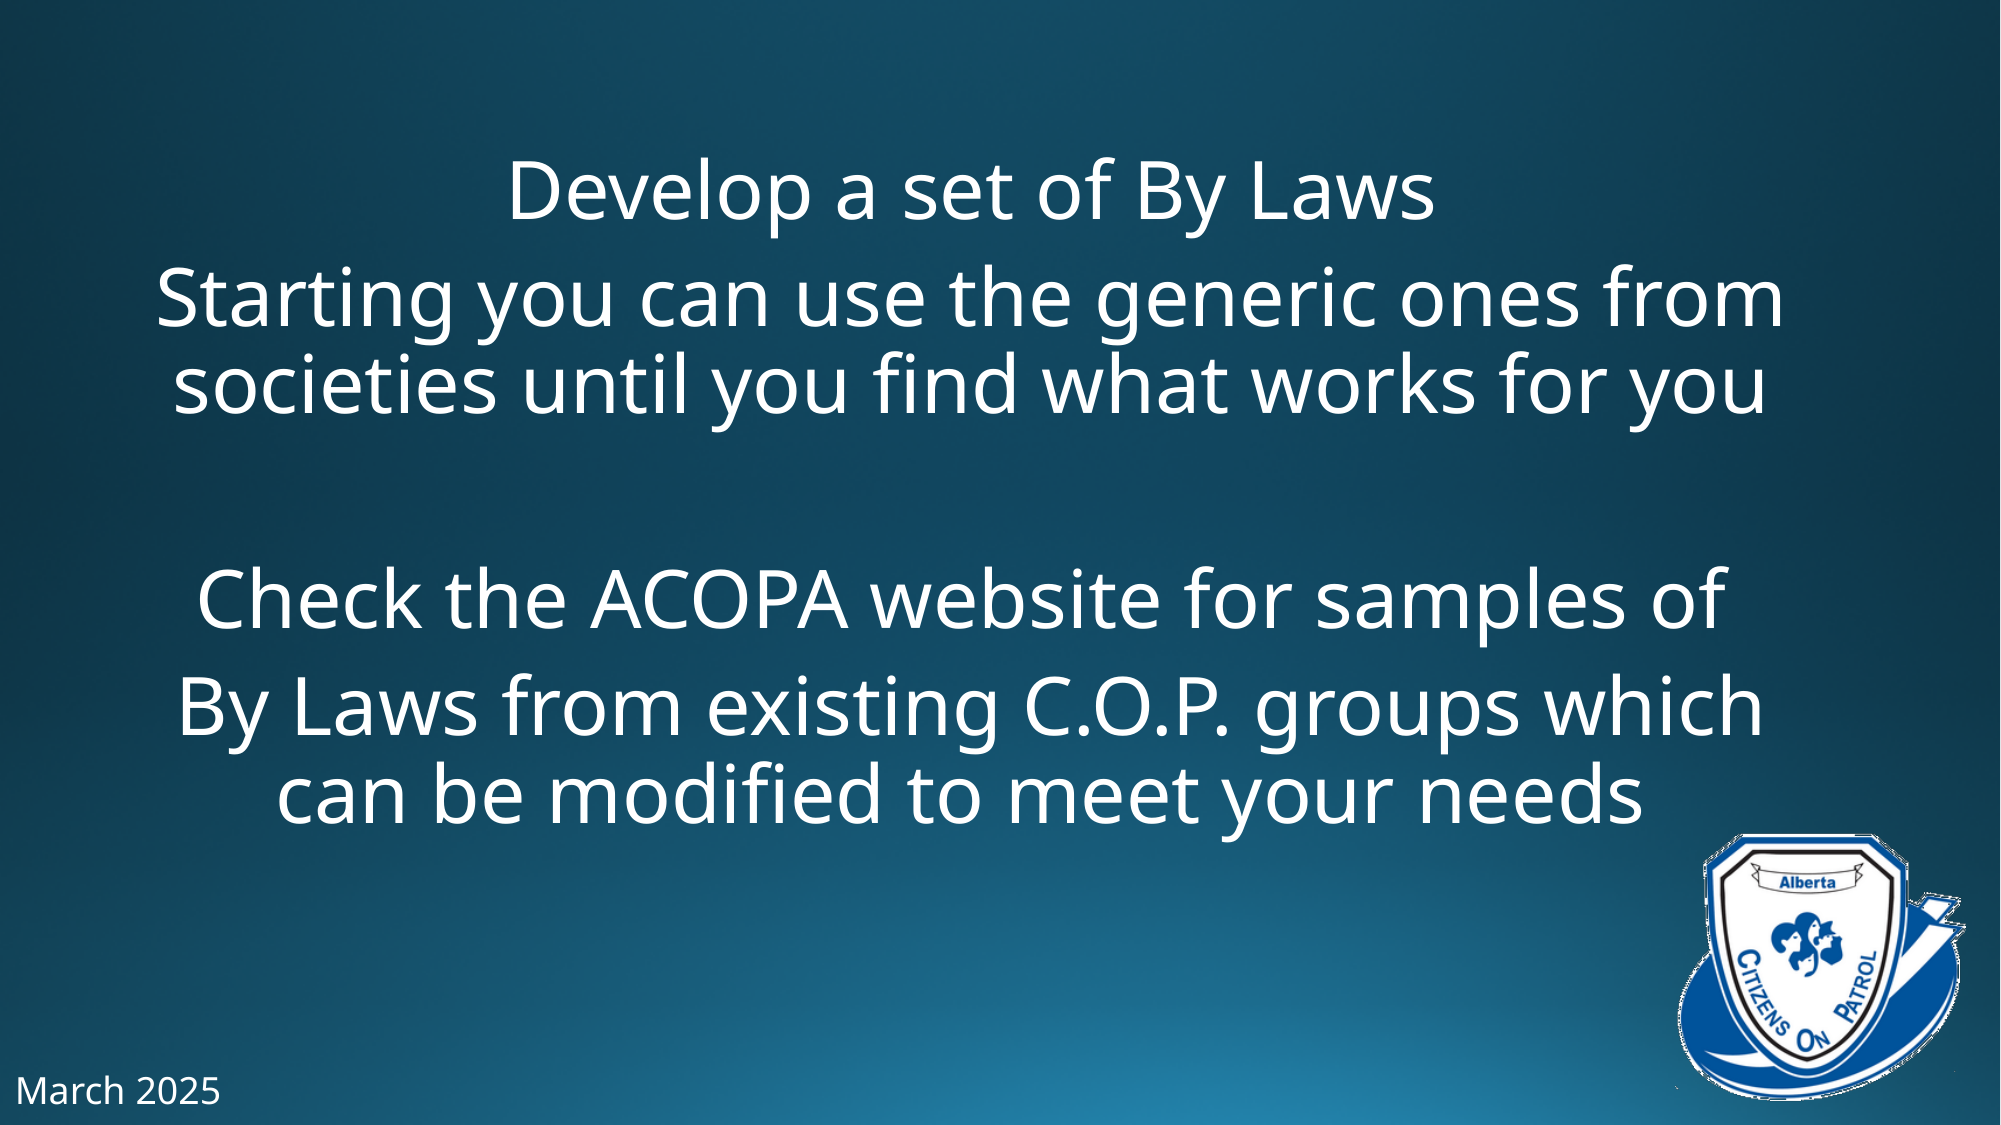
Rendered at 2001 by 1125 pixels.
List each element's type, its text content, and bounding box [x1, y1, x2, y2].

list Develop a set of By Laws Starting you can use the generic ones from societies until you find what works for you Check the ACOPA website for samples of By Laws from existing C.O.P. groups which can be modified to meet your needs [132, 142, 1811, 856]
text_box March 2025 [0, 1059, 276, 1120]
picture [0, 0, 2001, 1125]
